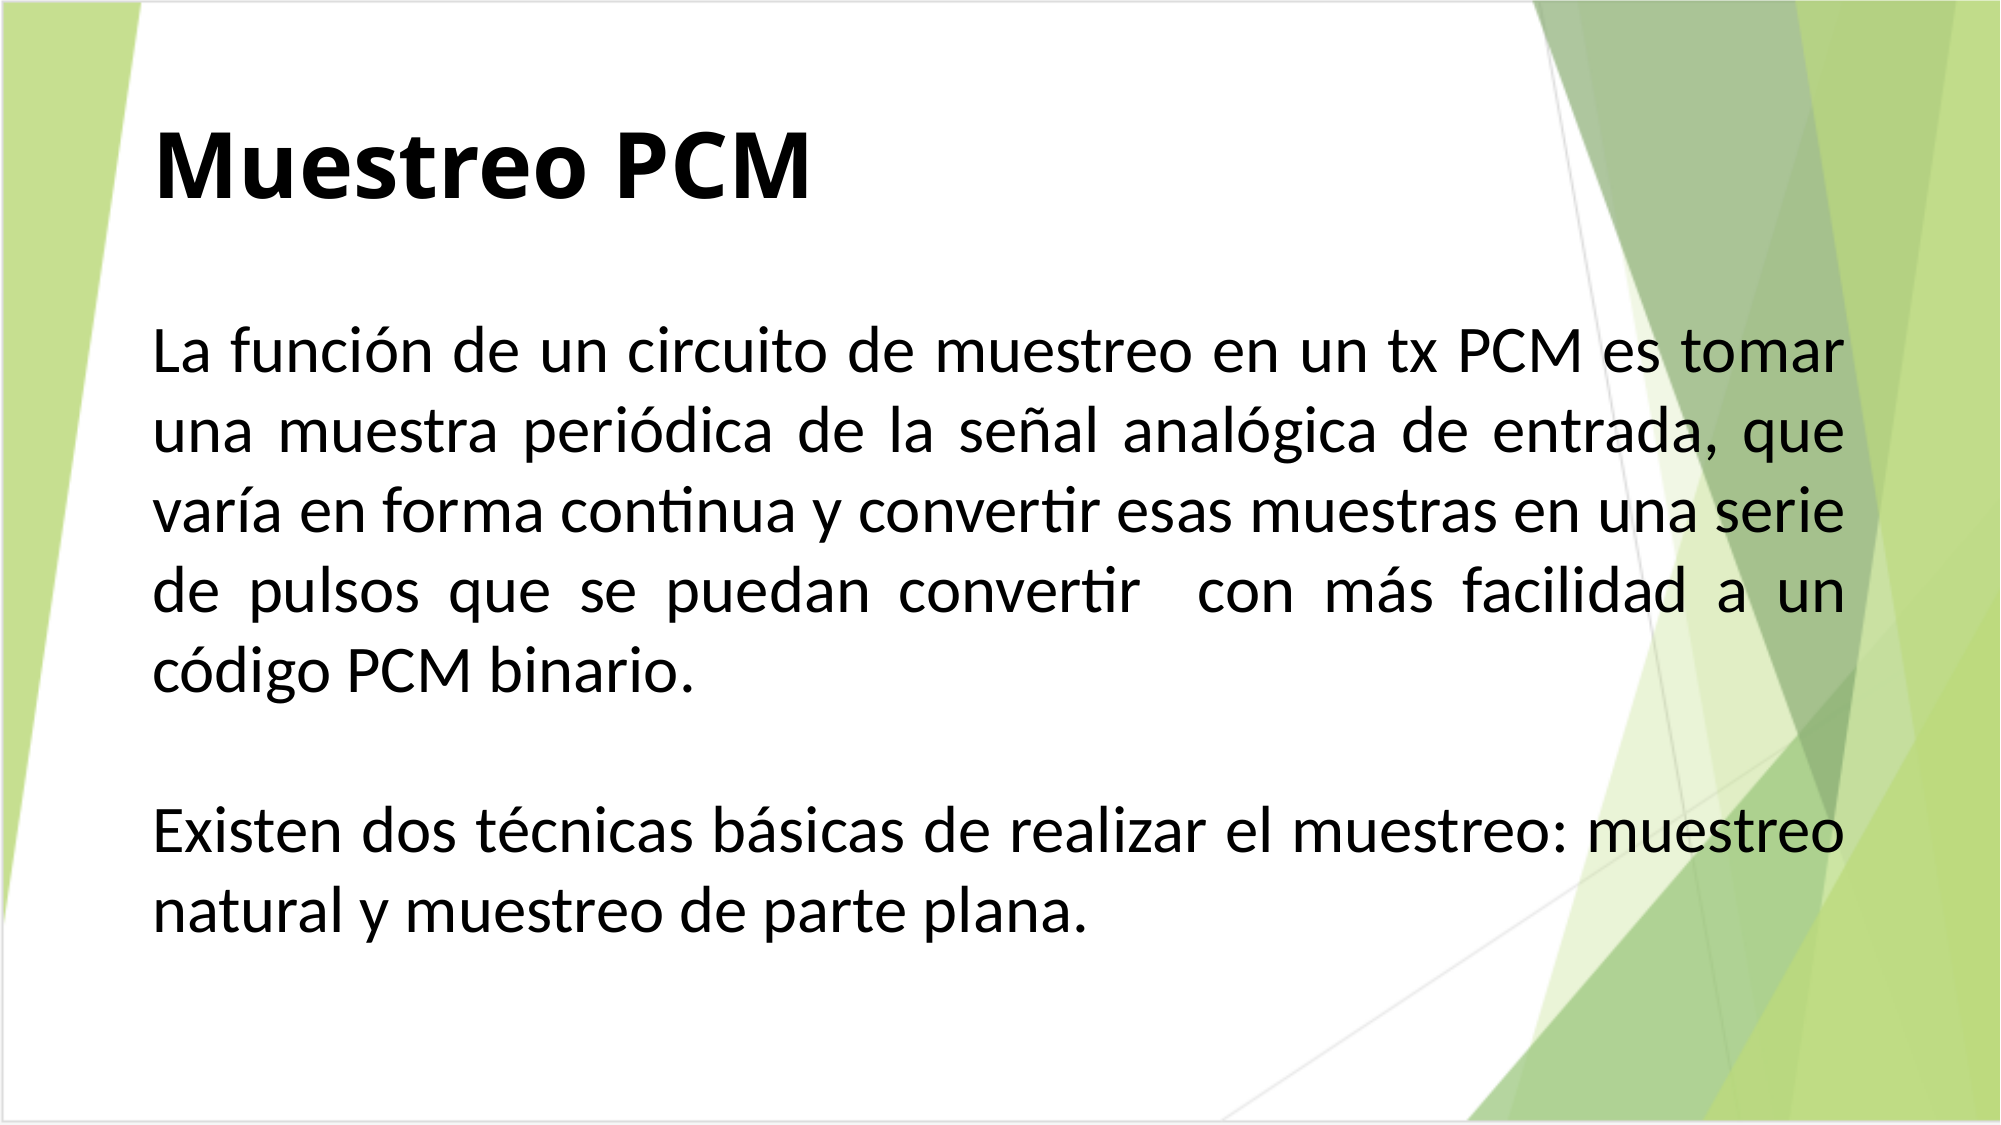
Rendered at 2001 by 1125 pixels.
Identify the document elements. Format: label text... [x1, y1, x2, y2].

text_box La función de un circuito de muestreo en un tx PCM es tomar una muestra periódica de la señal analógica de entrada, que varía en forma continua y convertir esas muestras en una serie de pulsos que se puedan convertir con más facilidad a un código PCM binario. Existen dos técnicas básicas de realizar el muestreo: muestreo natural y muestreo de parte plana. [137, 298, 1863, 954]
title Muestreo PCM [137, 59, 1863, 278]
